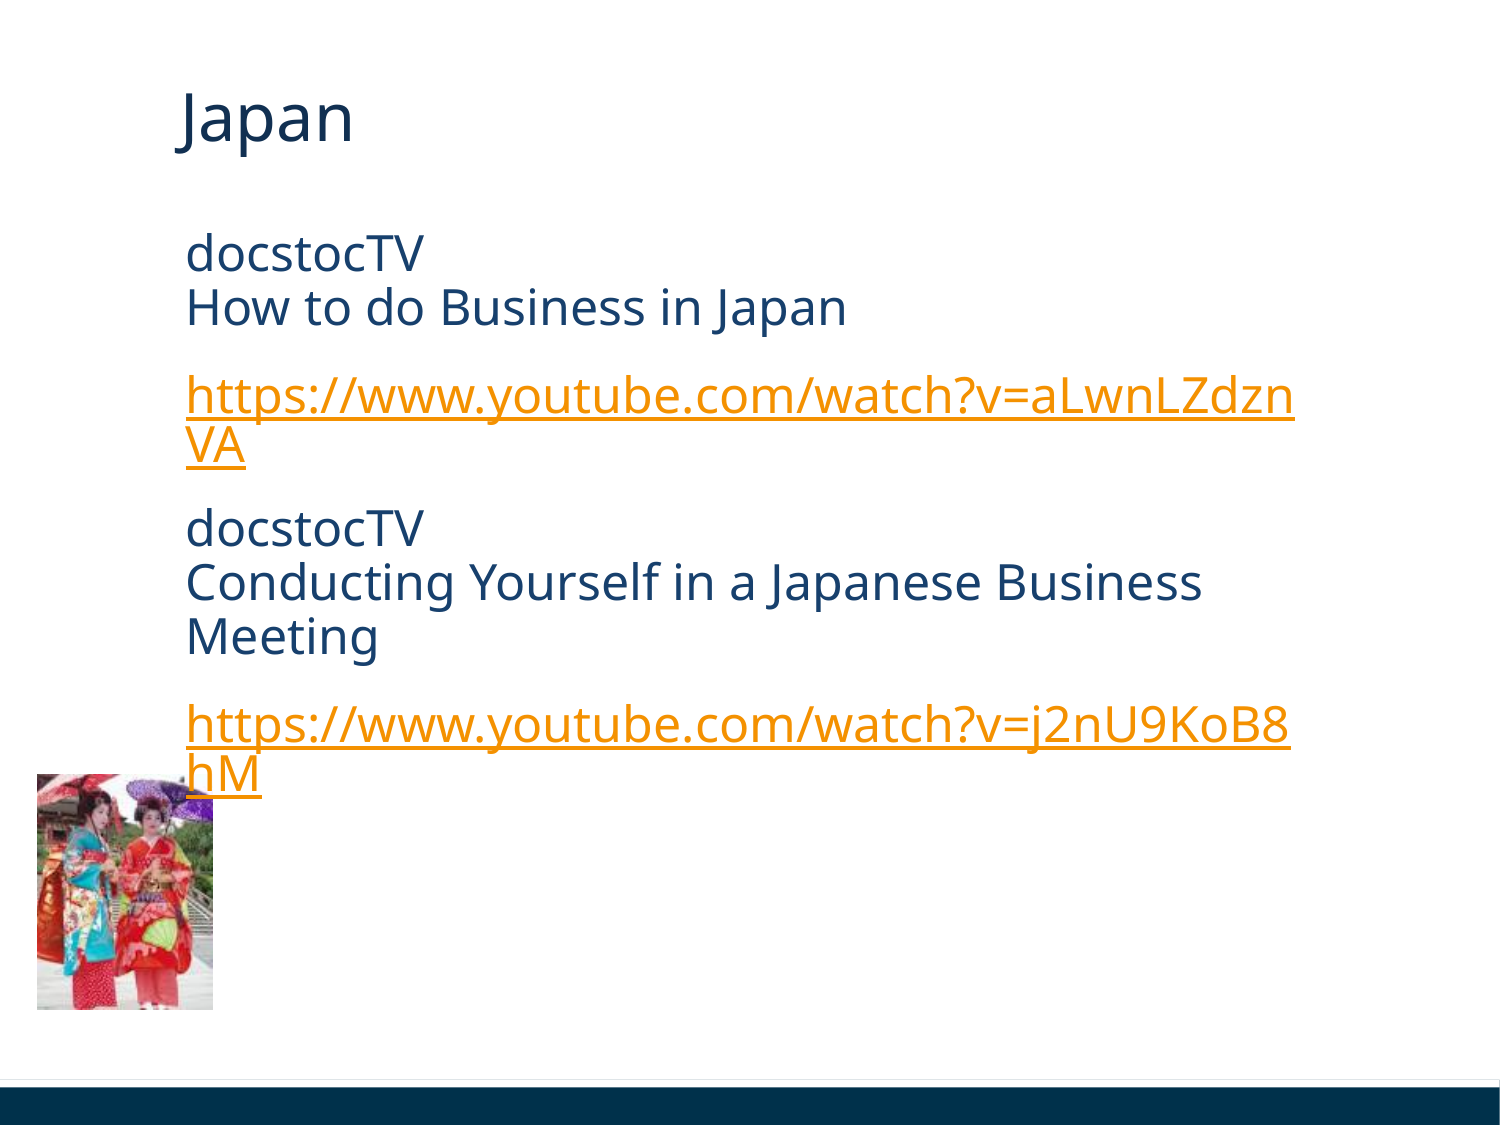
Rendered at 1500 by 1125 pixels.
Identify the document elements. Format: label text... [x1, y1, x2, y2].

title Japan [165, 76, 1335, 200]
list docstocTV How to do Business in Japan https://www.youtube.com/watch?v=aLwnLZdznVA docstocTV Conducting Yourself in a Japanese Business Meeting https://www.youtube.com/watch?v=j2nU9KoB8hM [165, 220, 1335, 989]
picture [37, 774, 213, 1010]
